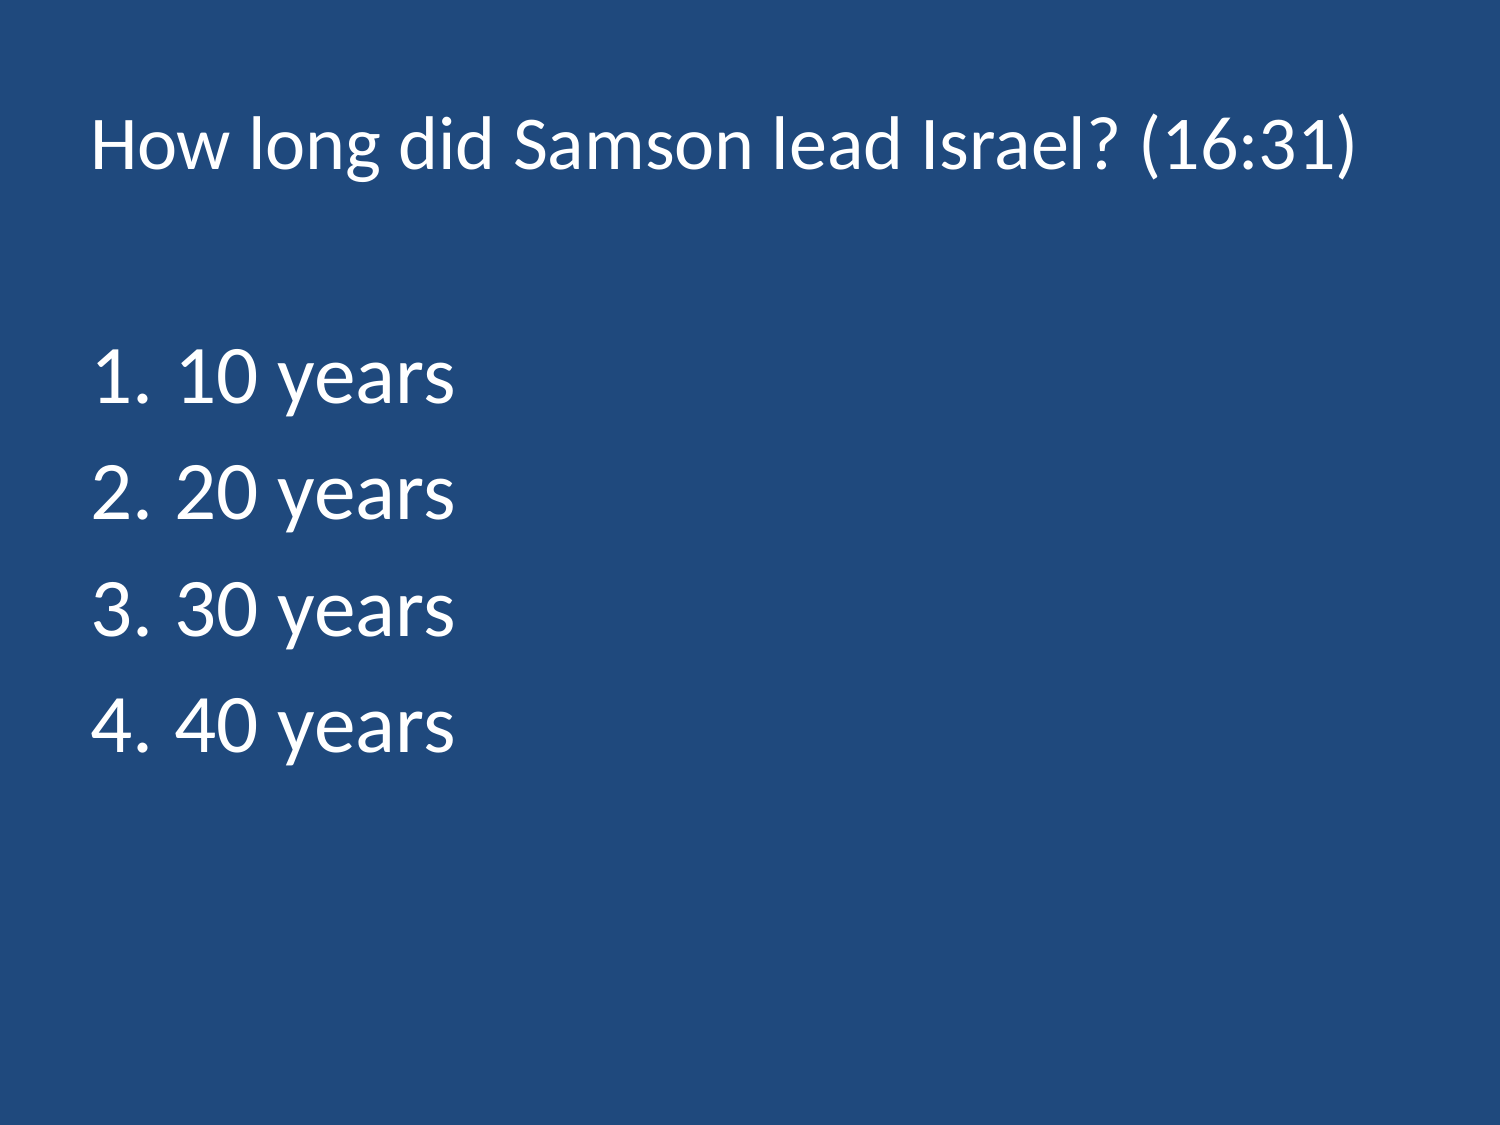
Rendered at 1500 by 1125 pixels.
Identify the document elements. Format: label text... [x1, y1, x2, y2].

list 10 years 20 years 30 years 40 years [75, 312, 1425, 1005]
title How long did Samson lead Israel? (16:31) [75, 45, 1425, 233]
